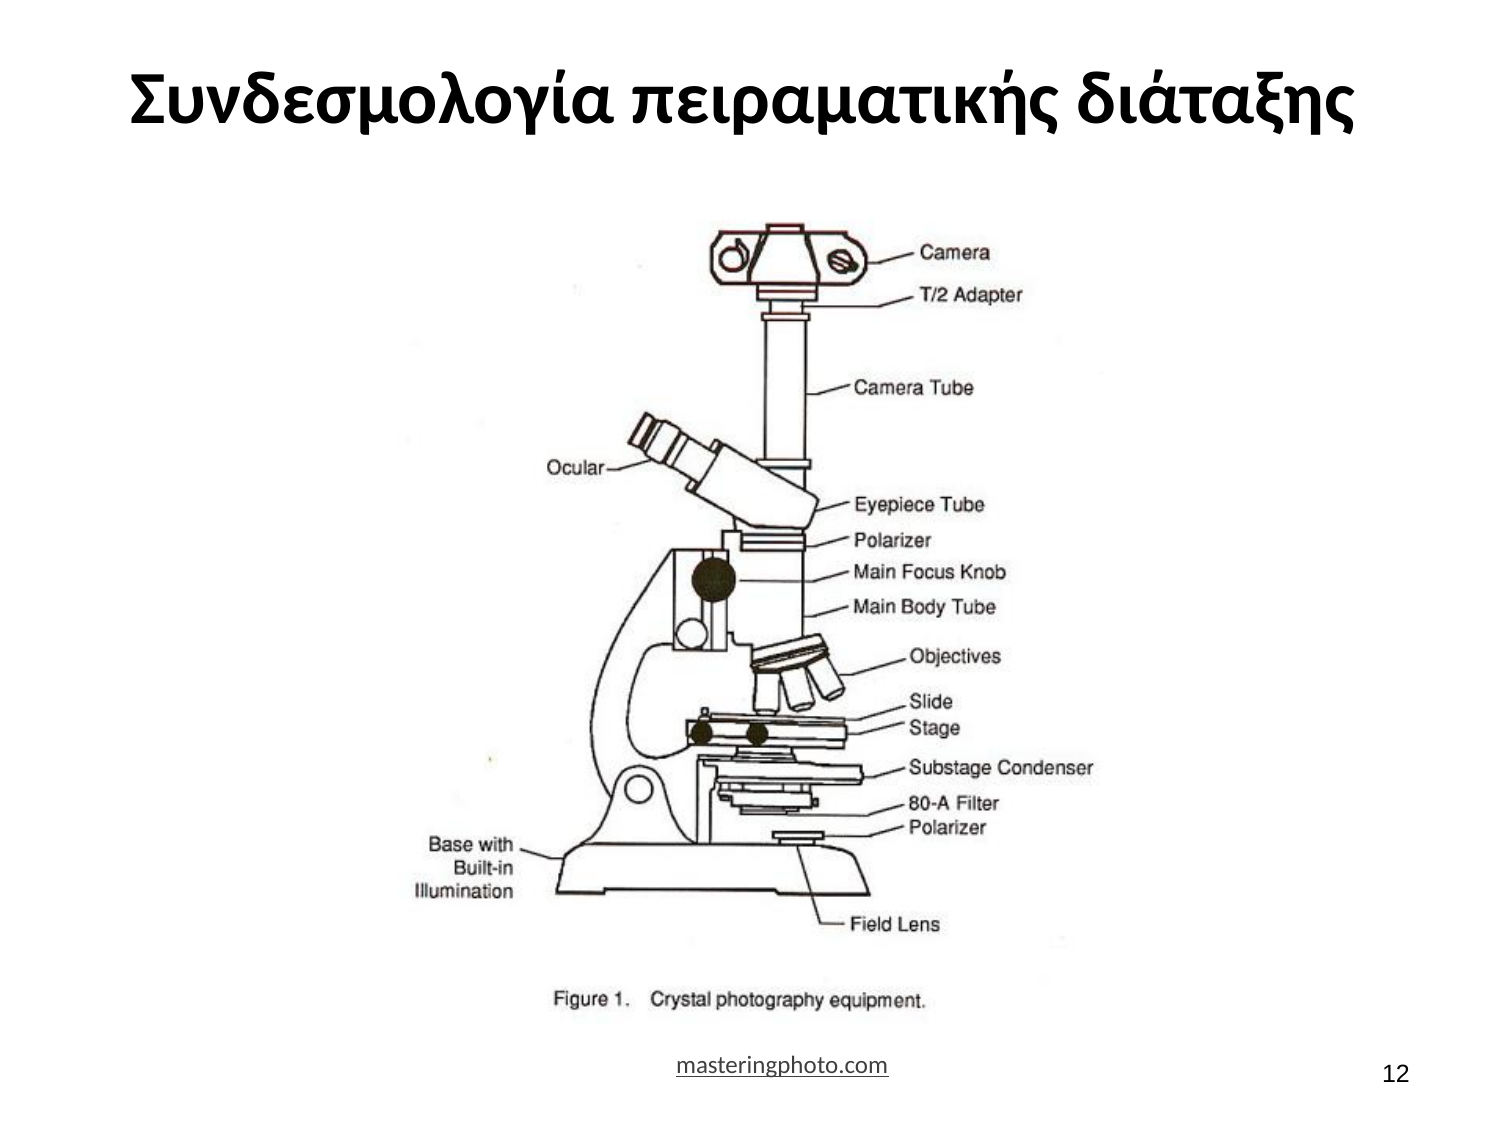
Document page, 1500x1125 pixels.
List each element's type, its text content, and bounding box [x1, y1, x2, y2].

slide_number 11 [1074, 1042, 1425, 1103]
text_box masteringphoto.com [407, 1041, 1158, 1087]
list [397, 196, 1103, 1024]
title Συνδεσμολογία πειραματικής διάταξης [76, 19, 1427, 169]
